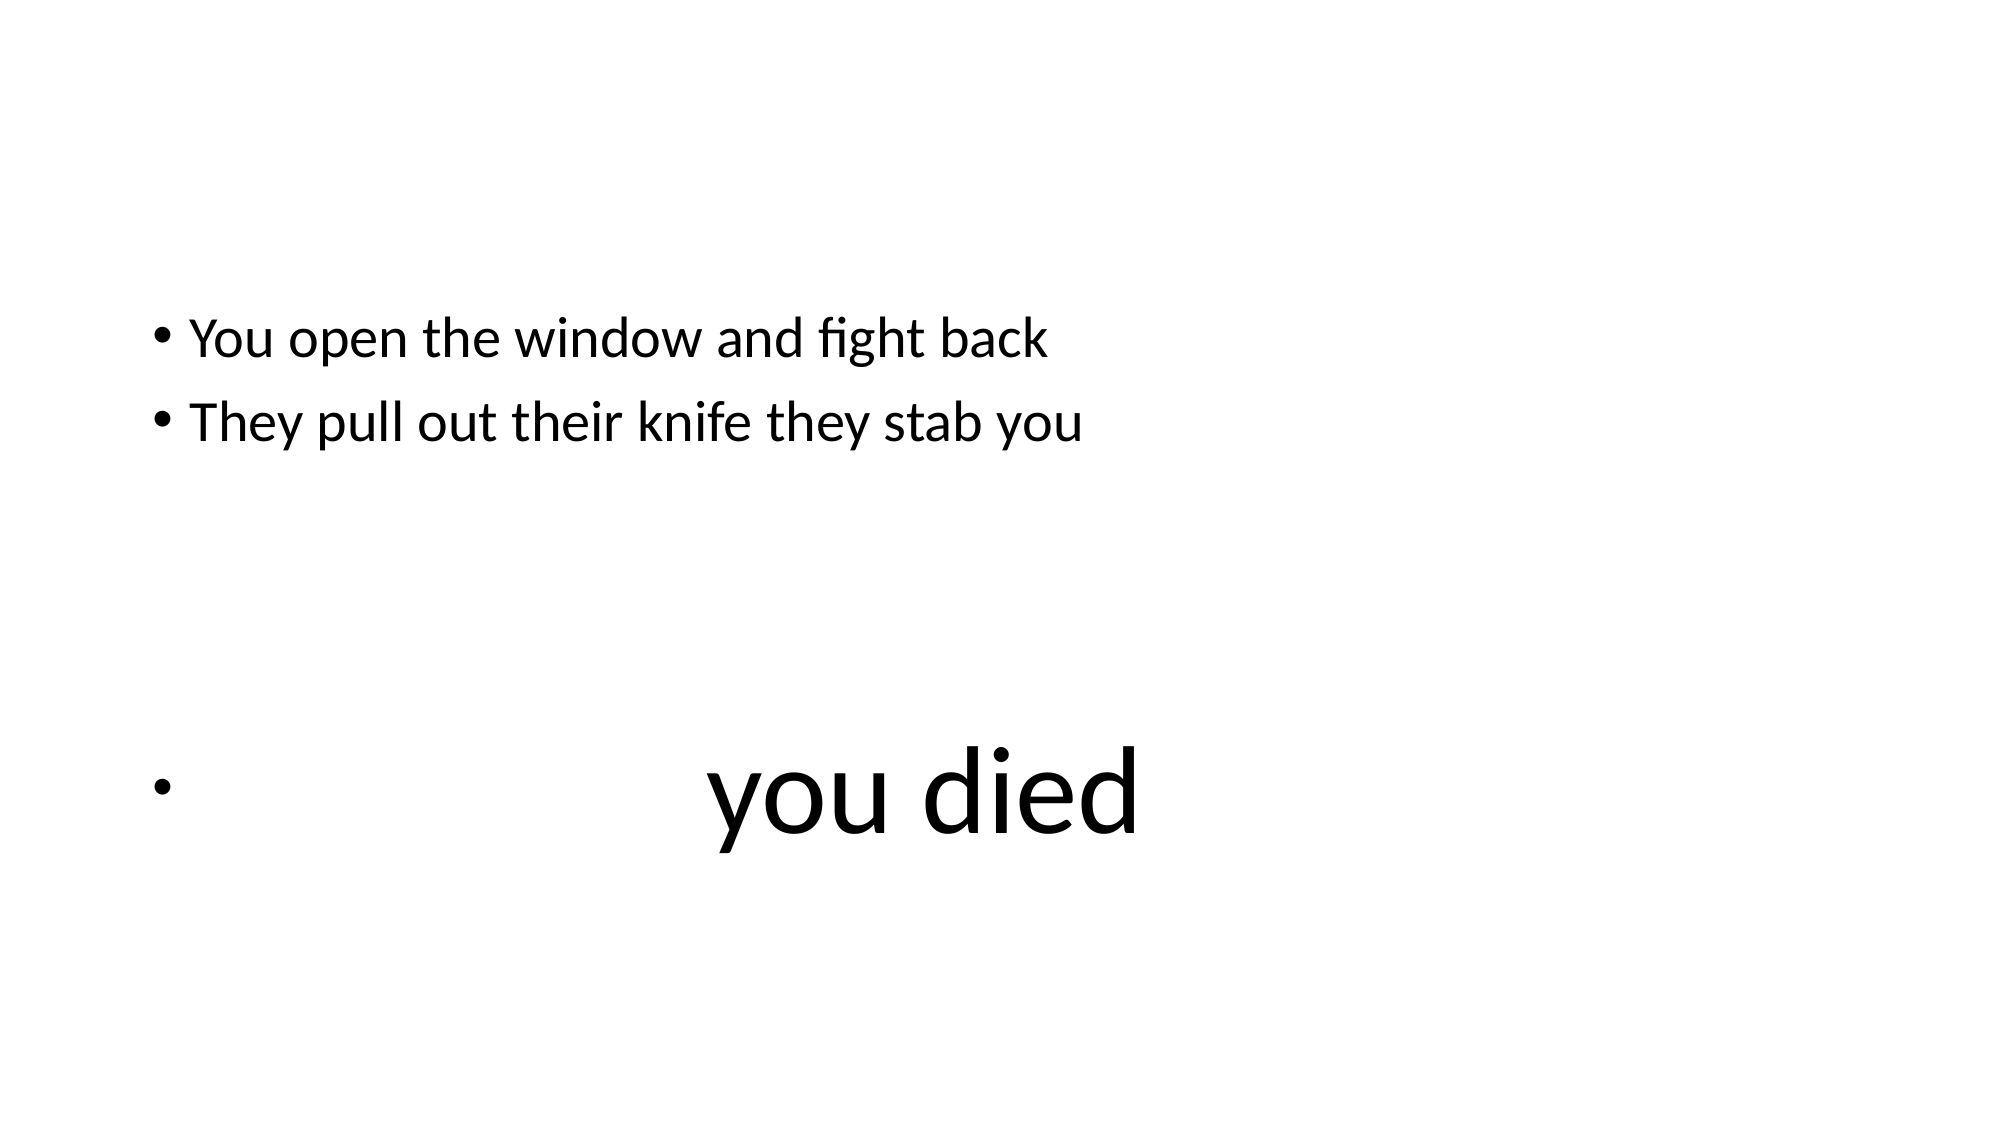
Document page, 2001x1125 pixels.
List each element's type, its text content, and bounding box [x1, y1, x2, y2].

list You open the window and fight back They pull out their knife they stab you you died [137, 299, 1863, 1014]
